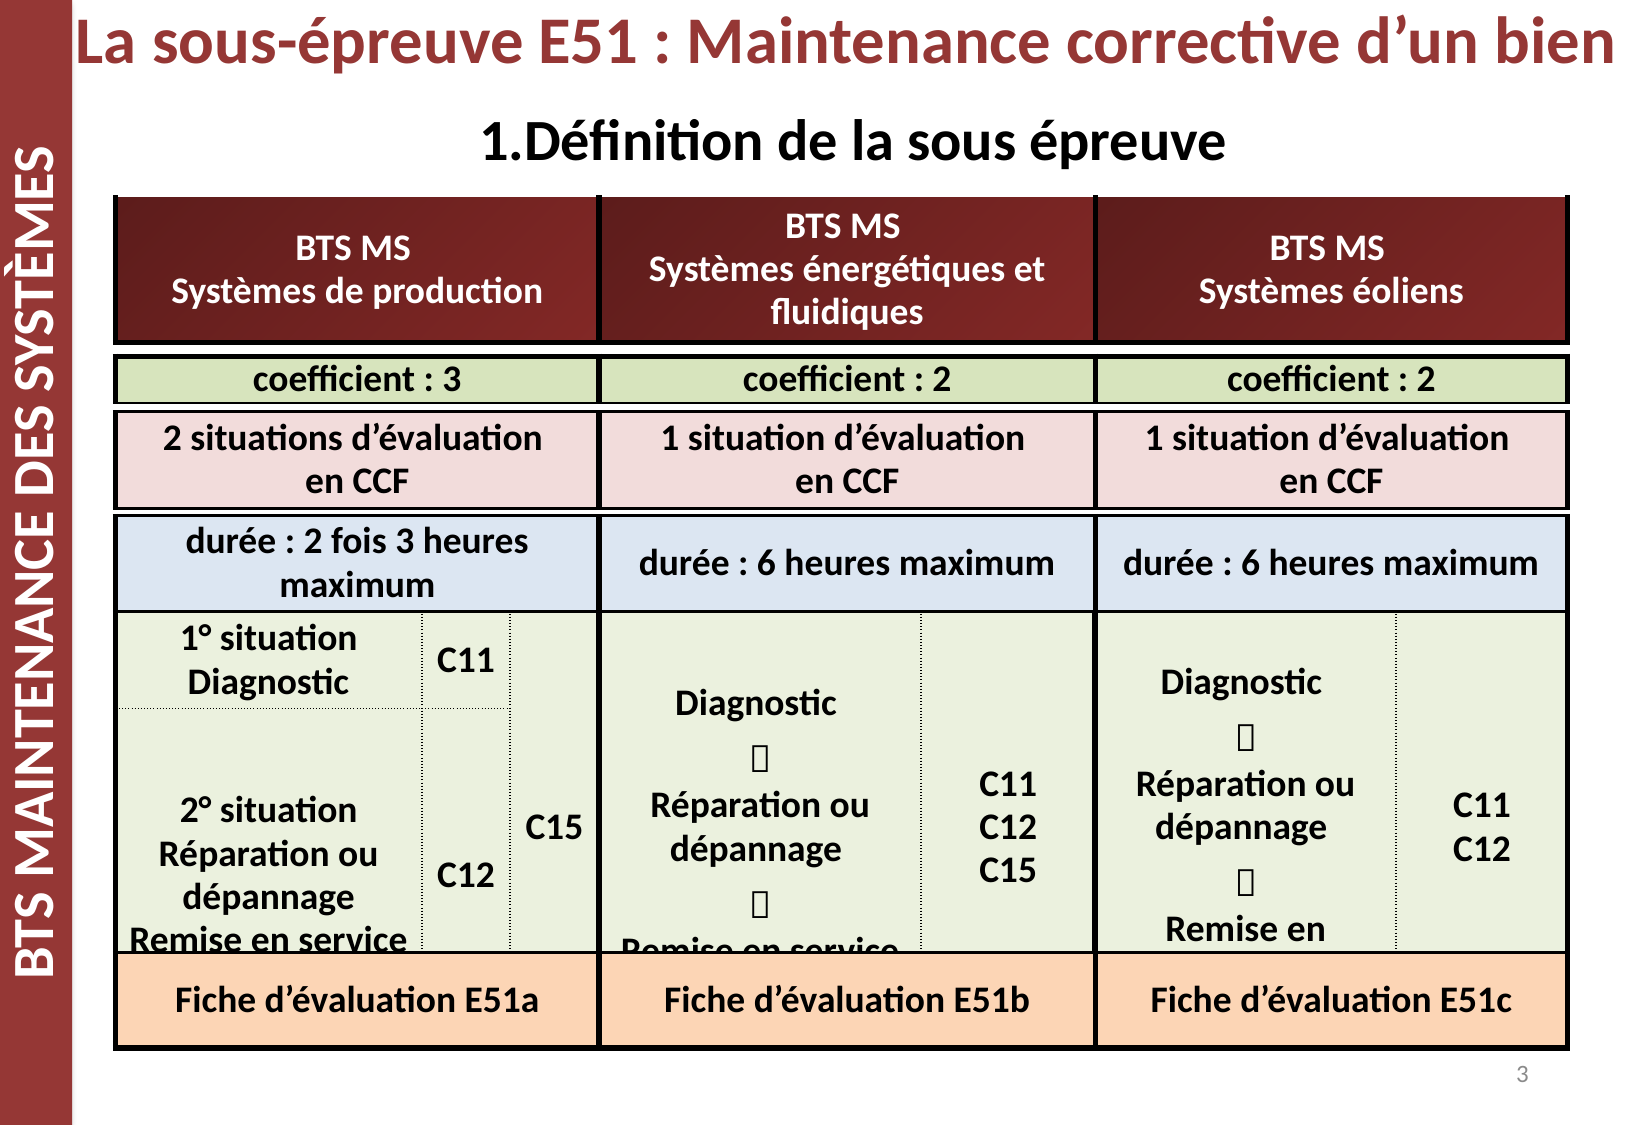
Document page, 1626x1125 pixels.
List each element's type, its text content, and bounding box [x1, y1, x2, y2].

table_header Fiche d’évaluation E51a [118, 954, 596, 1045]
table_header BTS MS Systèmes énergétiques et fluidiques [602, 197, 1093, 340]
title La sous-épreuve E51 : Maintenance corrective d’un bien [50, 0, 1625, 158]
table_cell 2° situation Réparation ou dépannage Remise en service [118, 708, 422, 951]
table_header 1 situation d’évaluation en CCF [1098, 413, 1565, 507]
table_header Fiche d’évaluation E51c [1098, 954, 1565, 1045]
table_header coefficient : 2 [602, 359, 1093, 402]
table_header BTS MS Systèmes éoliens [1098, 197, 1565, 340]
table_header 1° situation Diagnostic [118, 613, 422, 708]
table_header BTS MS Systèmes de production [118, 197, 596, 340]
table_header C11 C12 C15 [921, 613, 1092, 951]
table_header coefficient : 3 [118, 359, 596, 402]
table_header durée : 6 heures maximum [602, 517, 1093, 610]
table_header C11 C12 [1396, 613, 1565, 951]
table_header coefficient : 2 [1098, 359, 1565, 402]
table_header 1 situation d’évaluation en CCF [602, 413, 1093, 507]
table_header Fiche d’évaluation E51b [602, 954, 1093, 1045]
table_header Diagnostic  Réparation ou dépannage  Remise en service [1098, 613, 1396, 951]
table_header durée : 2 fois 3 heures maximum [118, 517, 596, 610]
text_box [309, 370, 1625, 446]
table_header C11 [422, 613, 510, 708]
table_header C15 [510, 613, 596, 951]
table_cell C12 [422, 708, 510, 951]
text_box 1.Définition de la sous épreuve [138, 89, 1568, 185]
table_header Diagnostic  Réparation ou dépannage  Remise en service [602, 613, 921, 951]
table_header durée : 6 heures maximum [1098, 517, 1565, 610]
table_header 2 situations d’évaluation en CCF [118, 413, 596, 507]
slide_number 3 [1164, 1051, 1544, 1103]
